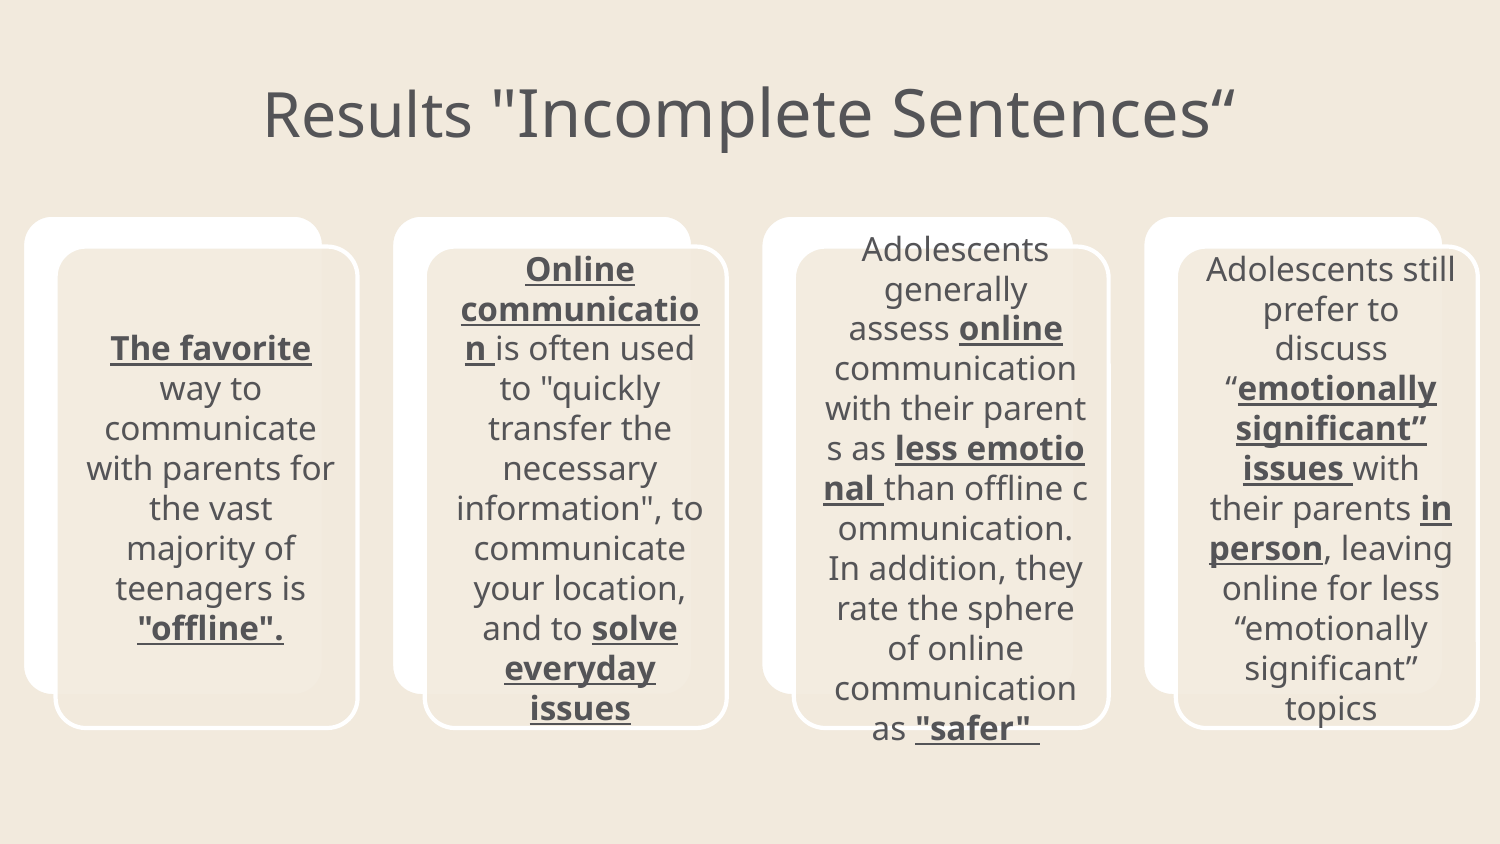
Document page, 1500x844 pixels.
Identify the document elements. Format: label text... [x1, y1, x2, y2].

title Results "Incomplete Sentences“ [90, 60, 1409, 109]
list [21, 110, 1479, 832]
